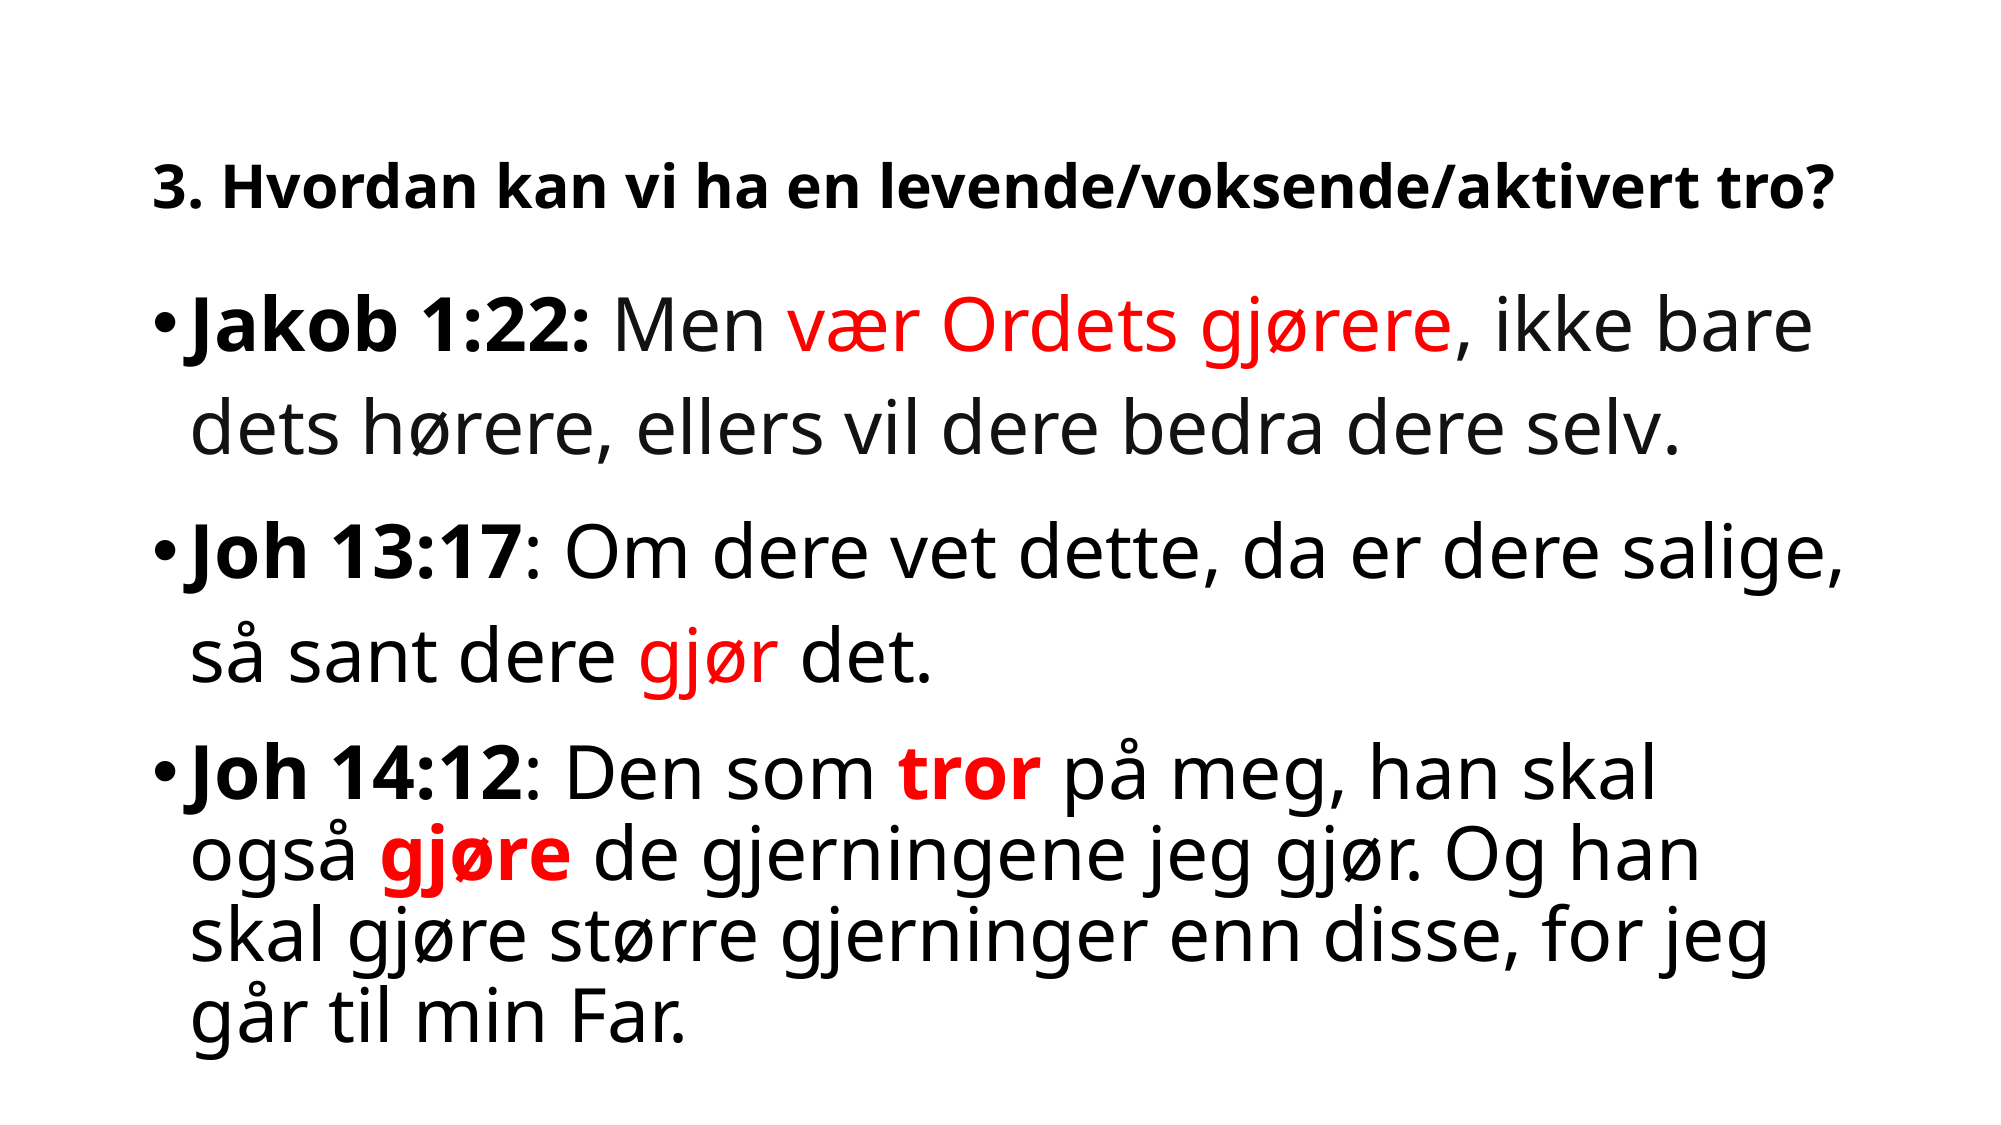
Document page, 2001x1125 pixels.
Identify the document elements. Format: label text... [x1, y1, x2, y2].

list Jakob 1:22: Men vær Ordets gjørere, ikke bare dets hørere, ellers vil dere bedra dere selv. Joh 13:17: Om dere vet dette, da er dere salige, så sant dere gjør det. Joh 14:12: Den som tror på meg, han skal også gjøre de gjerningene jeg gjør. Og han skal gjøre større gjerninger enn disse, for jeg går til min Far. [137, 255, 1863, 1107]
title 3. Hvordan kan vi ha en levende/voksende/aktivert tro? [137, 59, 1863, 255]
